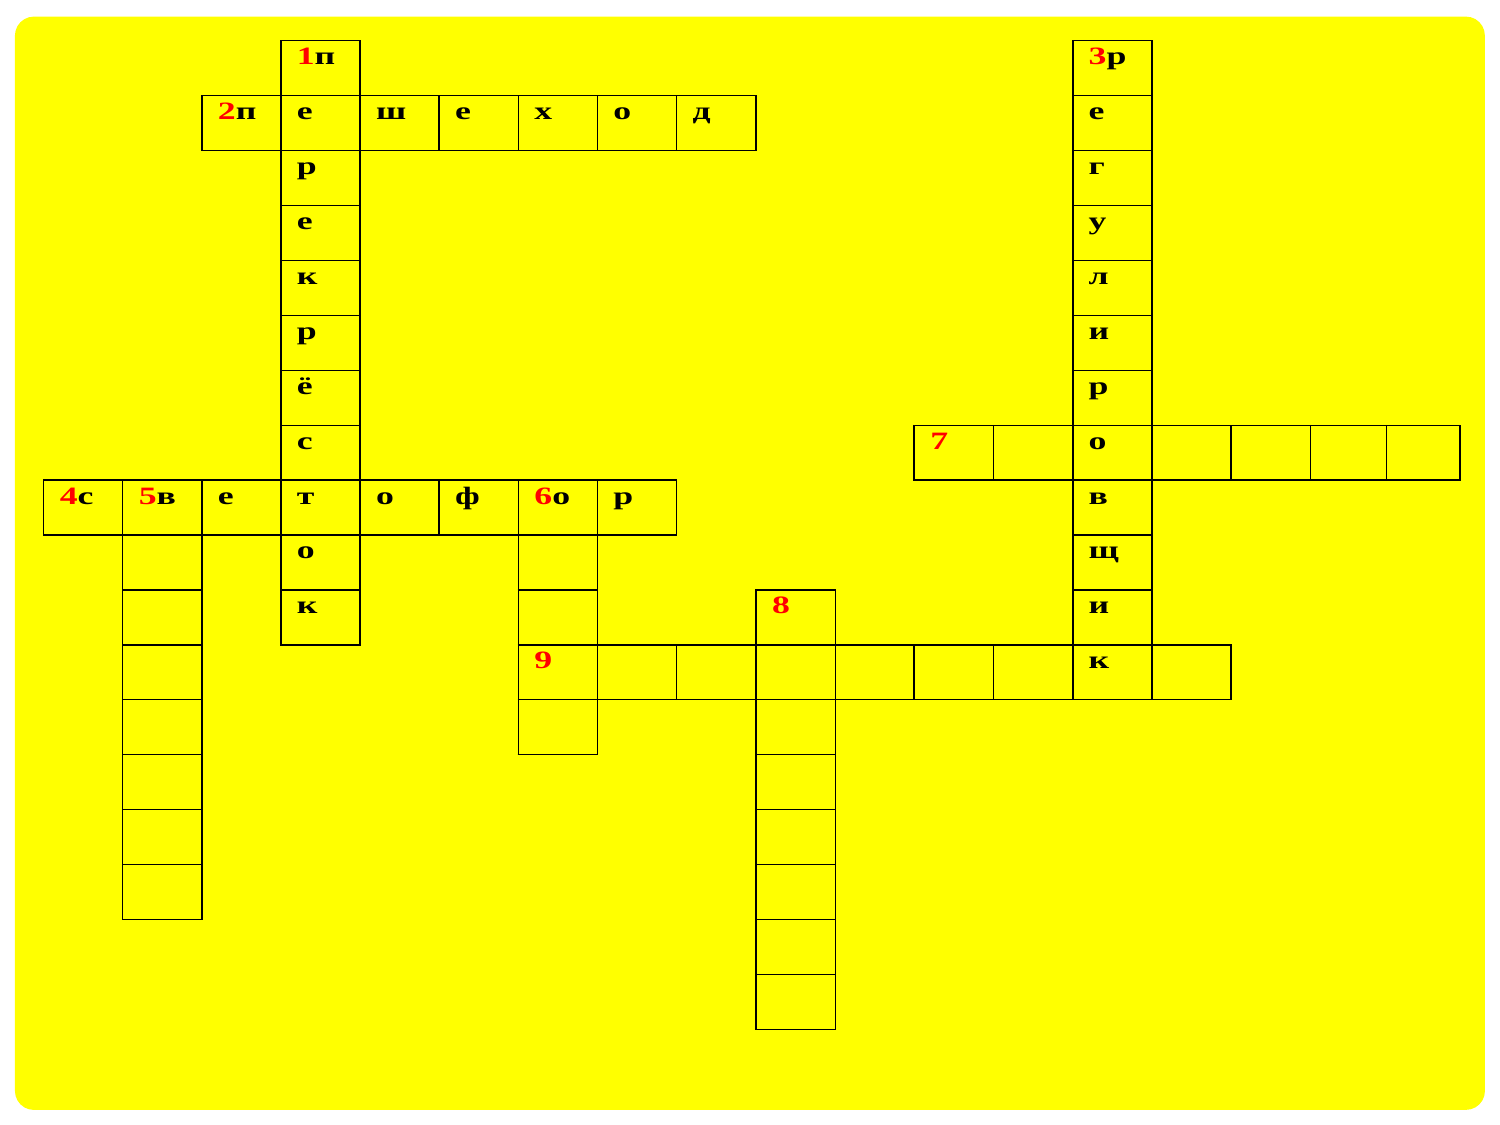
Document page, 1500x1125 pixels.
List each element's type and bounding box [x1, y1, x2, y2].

picture [41, 39, 1471, 1085]
